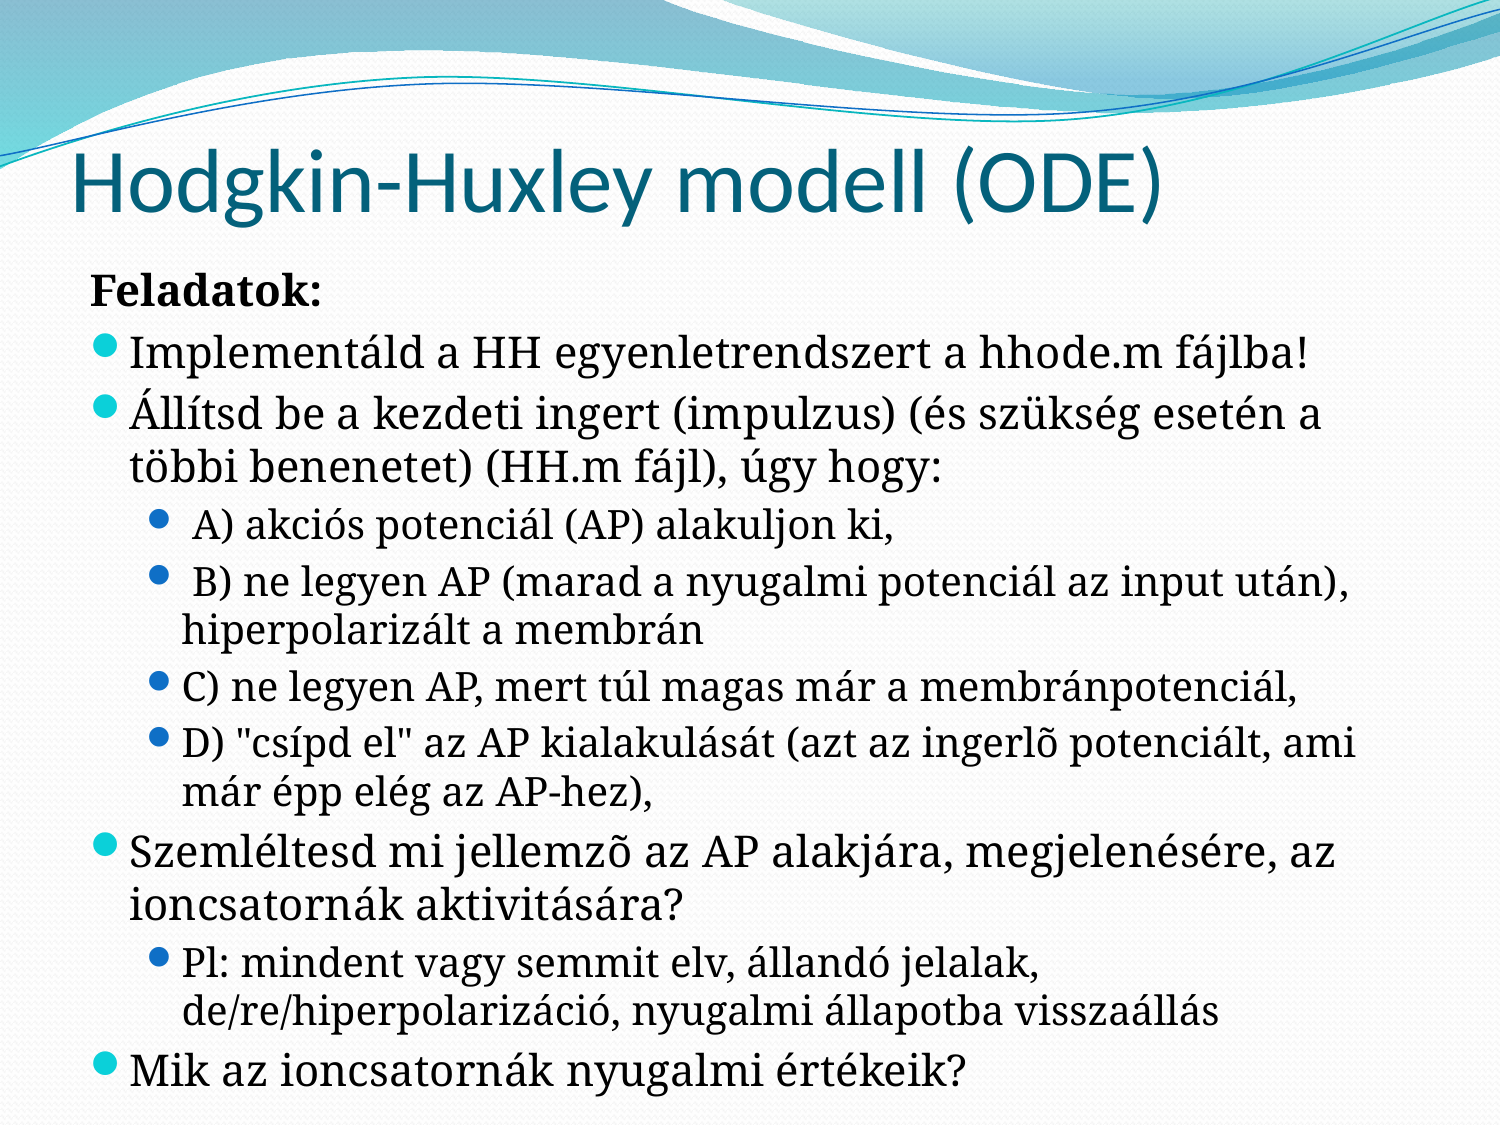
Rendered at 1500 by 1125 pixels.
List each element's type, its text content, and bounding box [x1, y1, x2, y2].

list Feladatok: Implementáld a HH egyenletrendszert a hhode.m fájlba! Állítsd be a kezdeti ingert (impulzus) (és szükség esetén a többi benenetet) (HH.m fájl), úgy hogy: A) akciós potenciál (AP) alakuljon ki, B) ne legyen AP (marad a nyugalmi potenciál az input után), hiperpolarizált a membrán C) ne legyen AP, mert túl magas már a membránpotenciál, D) "csípd el" az AP kialakulását (azt az ingerlõ potenciált, ami már épp elég az AP-hez), Szemléltesd mi jellemzõ az AP alakjára, megjelenésére, az ioncsatornák aktivitására? Pl: mindent vagy semmit elv, állandó jelalak, de/re/hiperpolarizáció, nyugalmi állapotba visszaállás Mik az ioncsatornák nyugalmi értékeik? [75, 255, 1425, 1106]
title Hodgkin-Huxley modell (ODE) [70, 42, 1421, 231]
